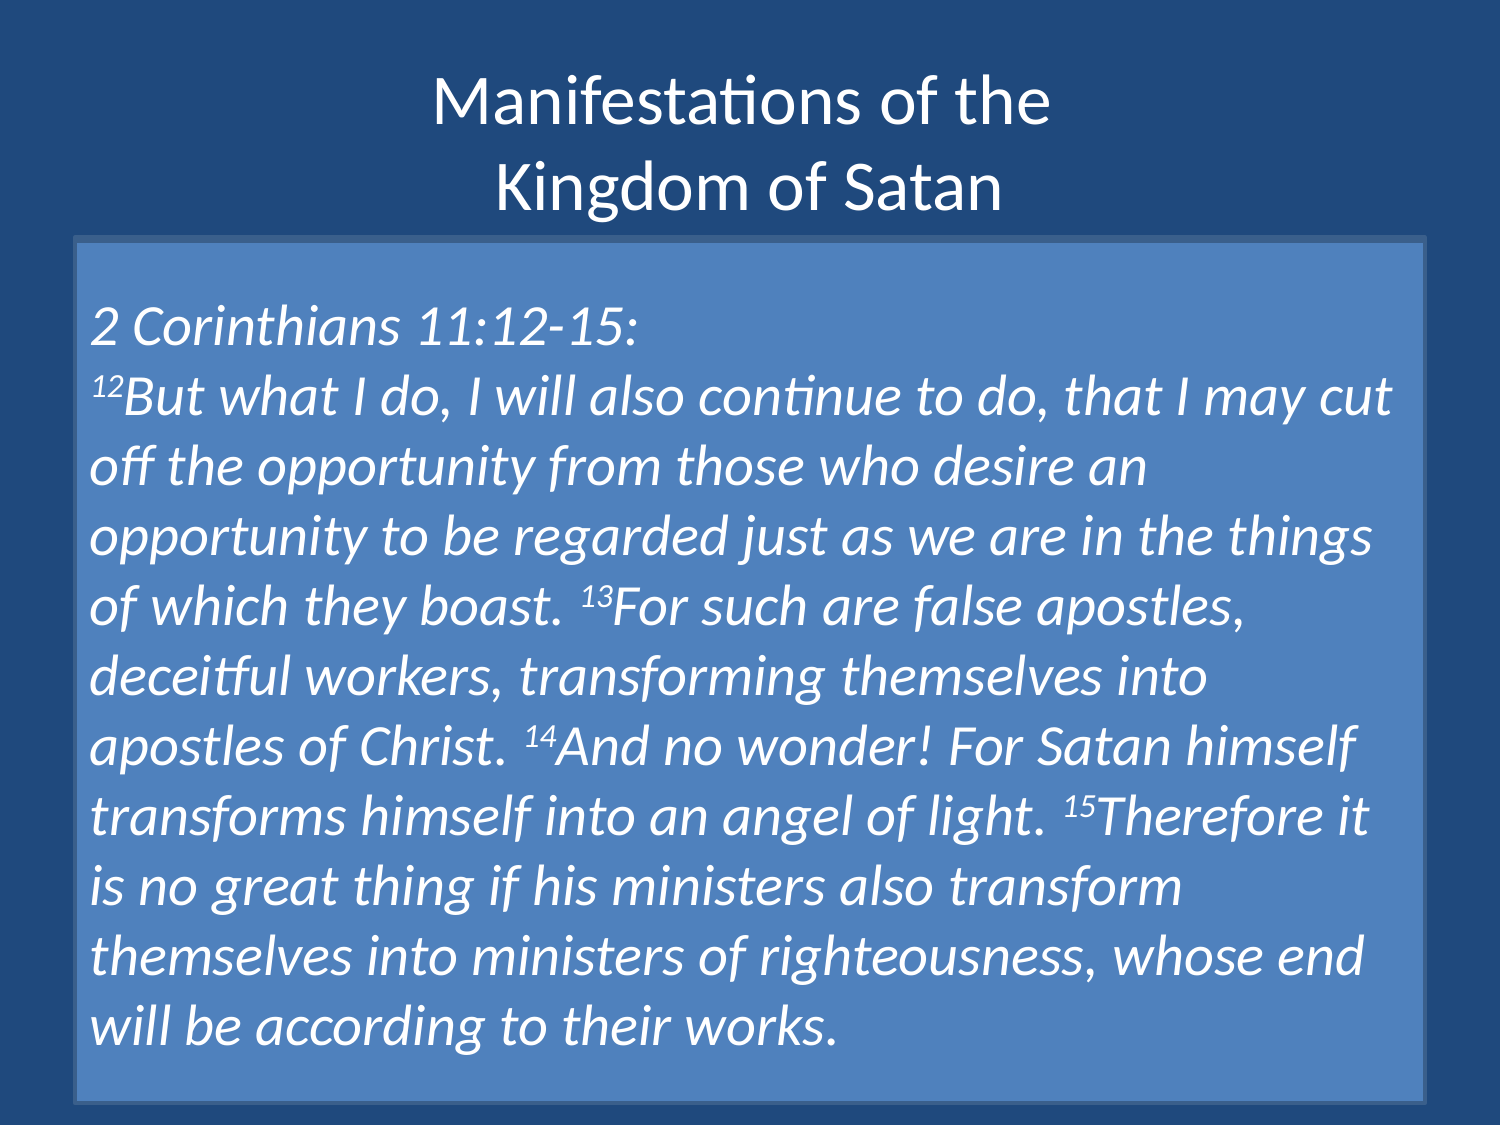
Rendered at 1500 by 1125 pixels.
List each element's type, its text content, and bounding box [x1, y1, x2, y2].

title Manifestations of the Kingdom of Satan [75, 45, 1425, 233]
text_box 2 Corinthians 11:12-15: 12But what I do, I will also continue to do, that I may cut off the opportunity from those who desire an opportunity to be regarded just as we are in the things of which they boast. 13For such are false apostles, deceitful workers, transforming themselves into apostles of Christ. 14And no wonder! For Satan himself transforms himself into an angel of light. 15Therefore it is no great thing if his ministers also transform themselves into ministers of righteousness, whose end will be according to their works. [73, 239, 1427, 1105]
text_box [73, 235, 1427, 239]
